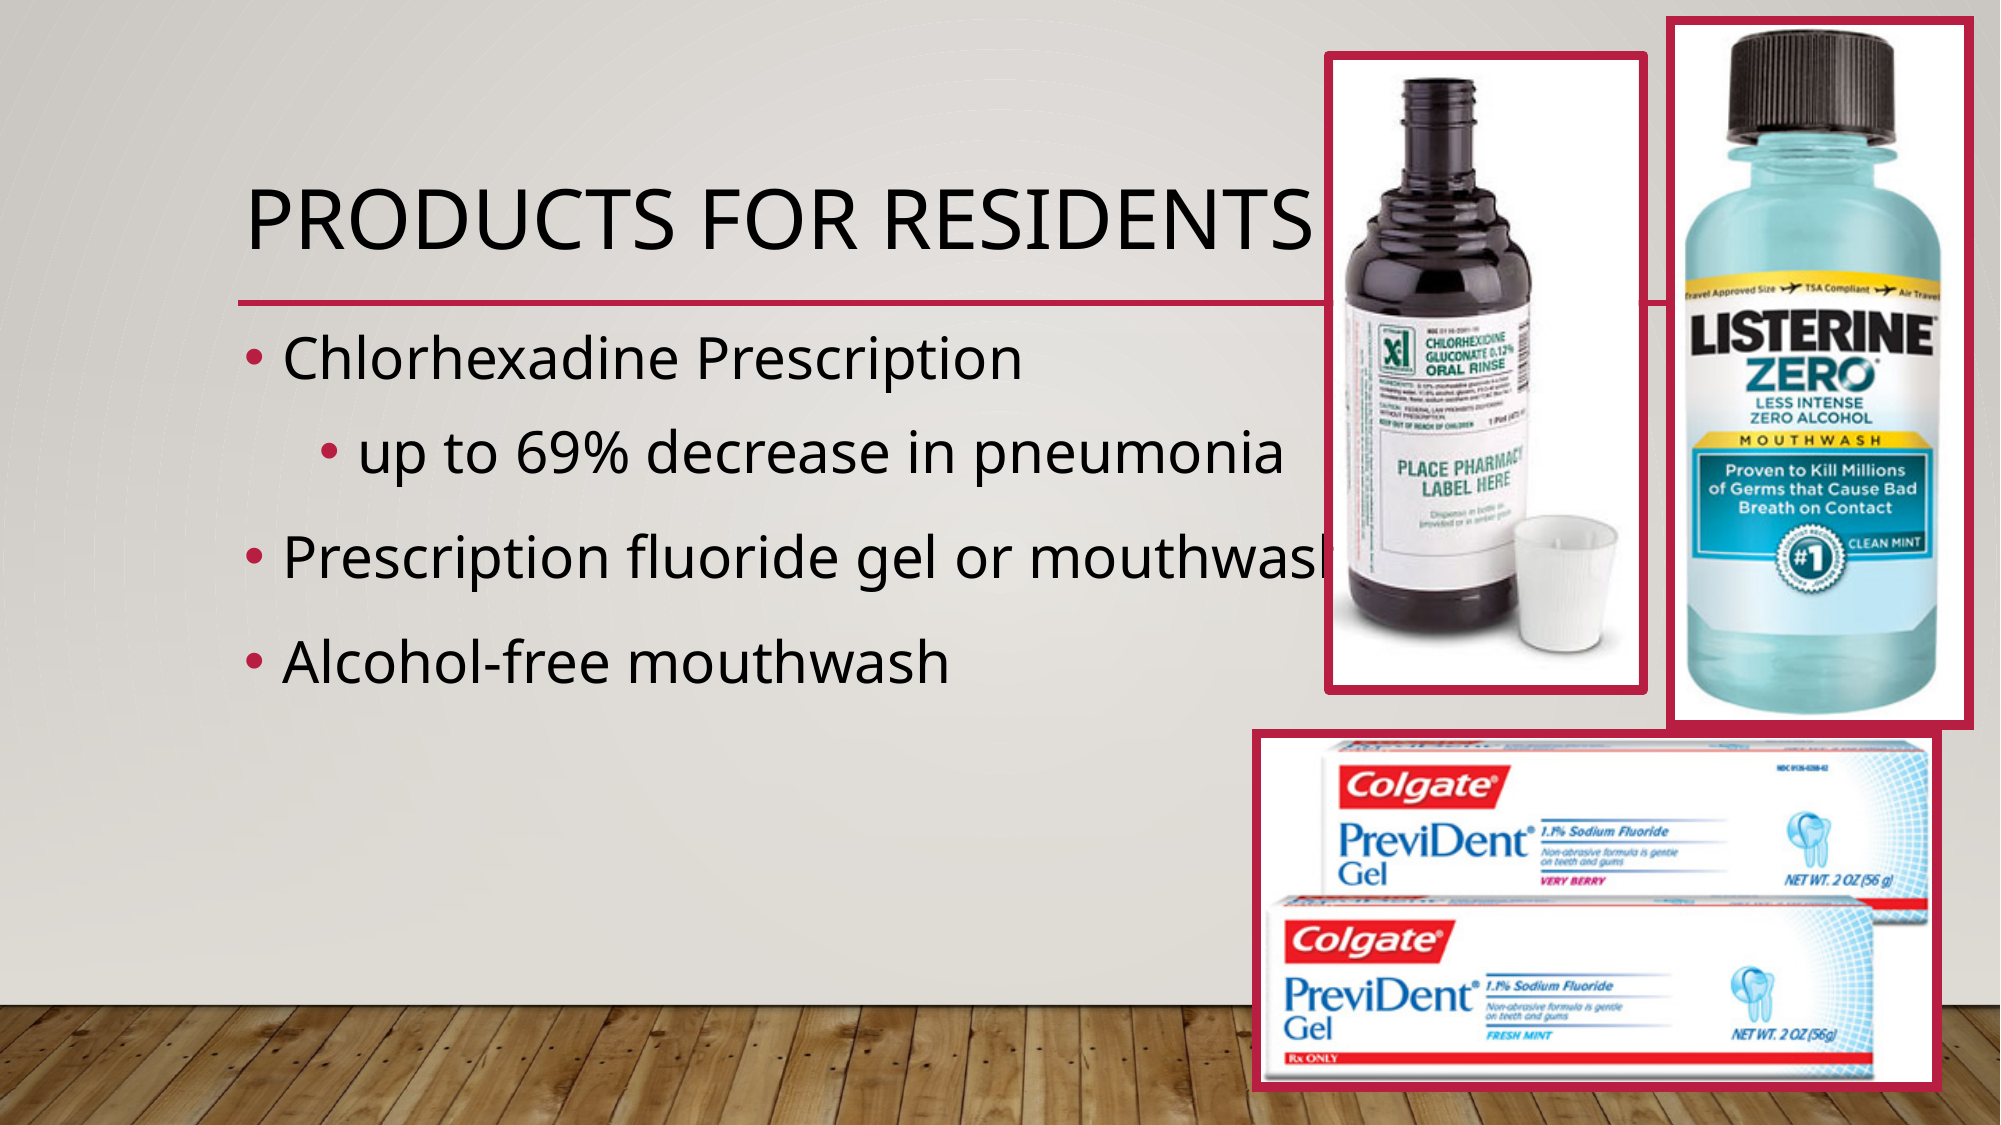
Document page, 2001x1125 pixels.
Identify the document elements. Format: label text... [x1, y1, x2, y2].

title Products for Residents [229, 170, 1324, 299]
list Chlorhexadine Prescription up to 69% decrease in pneumonia Prescription fluoride gel or mouthwash Alcohol-free mouthwash [229, 299, 1509, 1005]
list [1333, 59, 1639, 686]
picture [1261, 738, 1933, 1083]
picture [0, 1005, 2000, 1125]
picture [1674, 24, 1965, 721]
